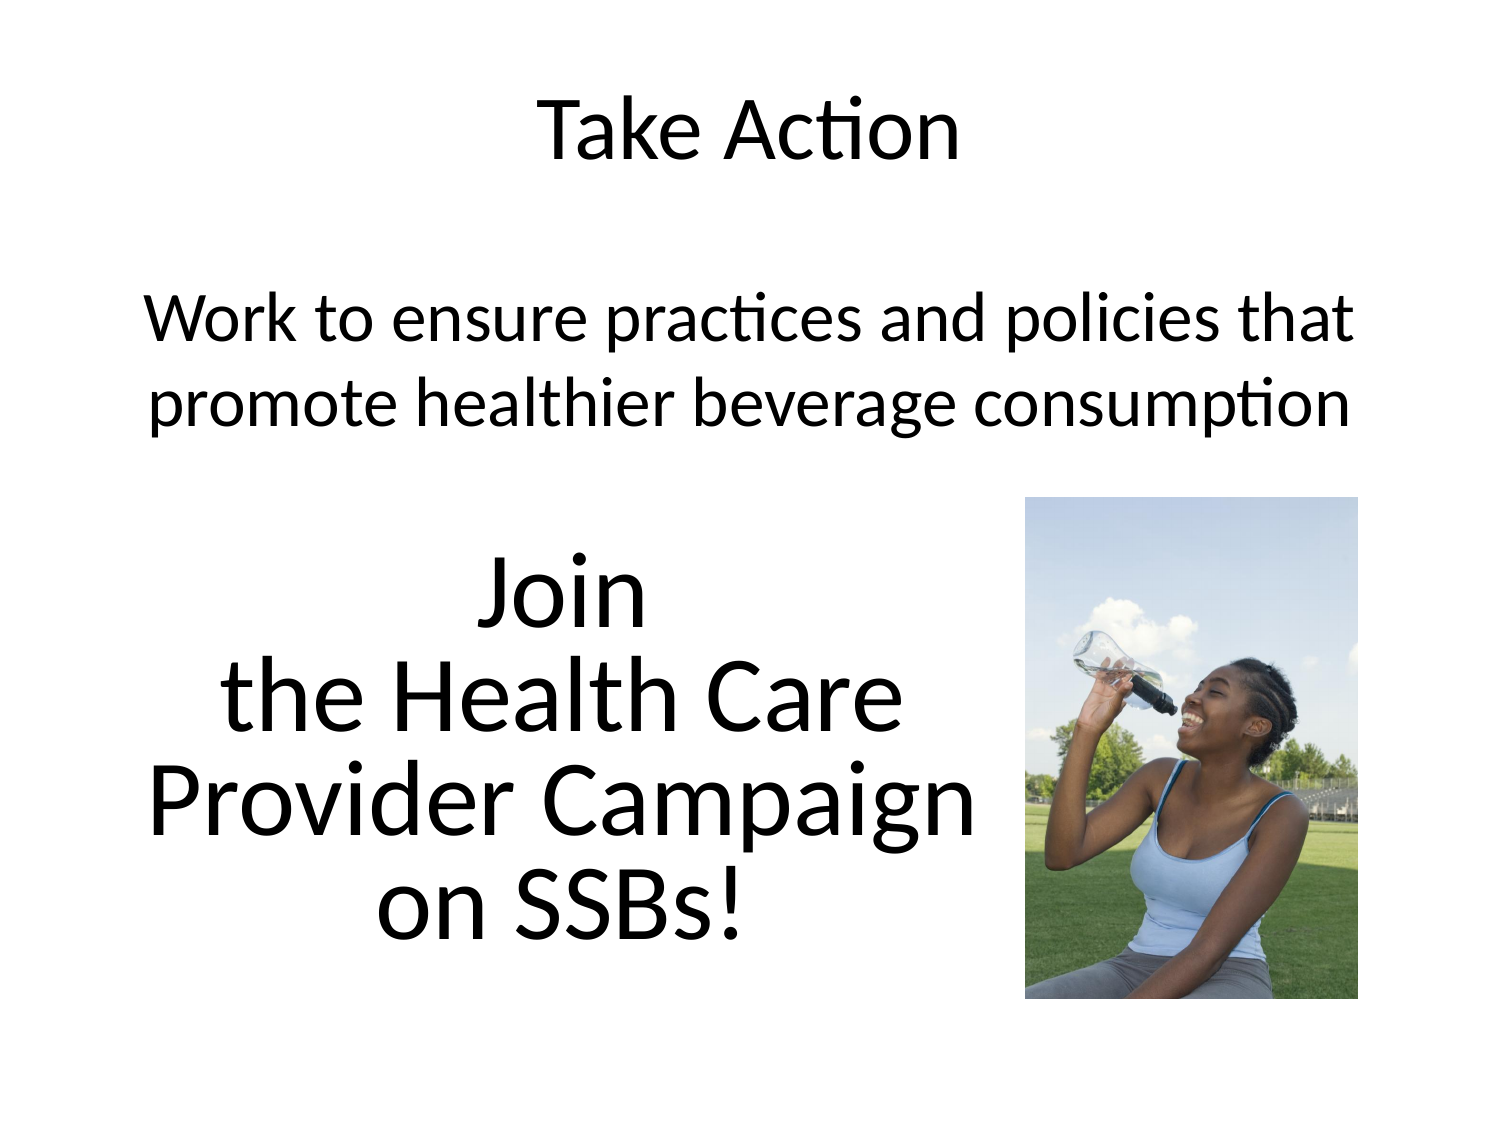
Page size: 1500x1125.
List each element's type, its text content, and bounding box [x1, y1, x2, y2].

text_box Join the Health Care Provider Campaign on SSBs! [125, 537, 1000, 968]
list Work to ensure practices and policies that promote healthier beverage consumption [75, 262, 1425, 450]
picture [1024, 497, 1358, 999]
title Take Action [75, 45, 1425, 200]
